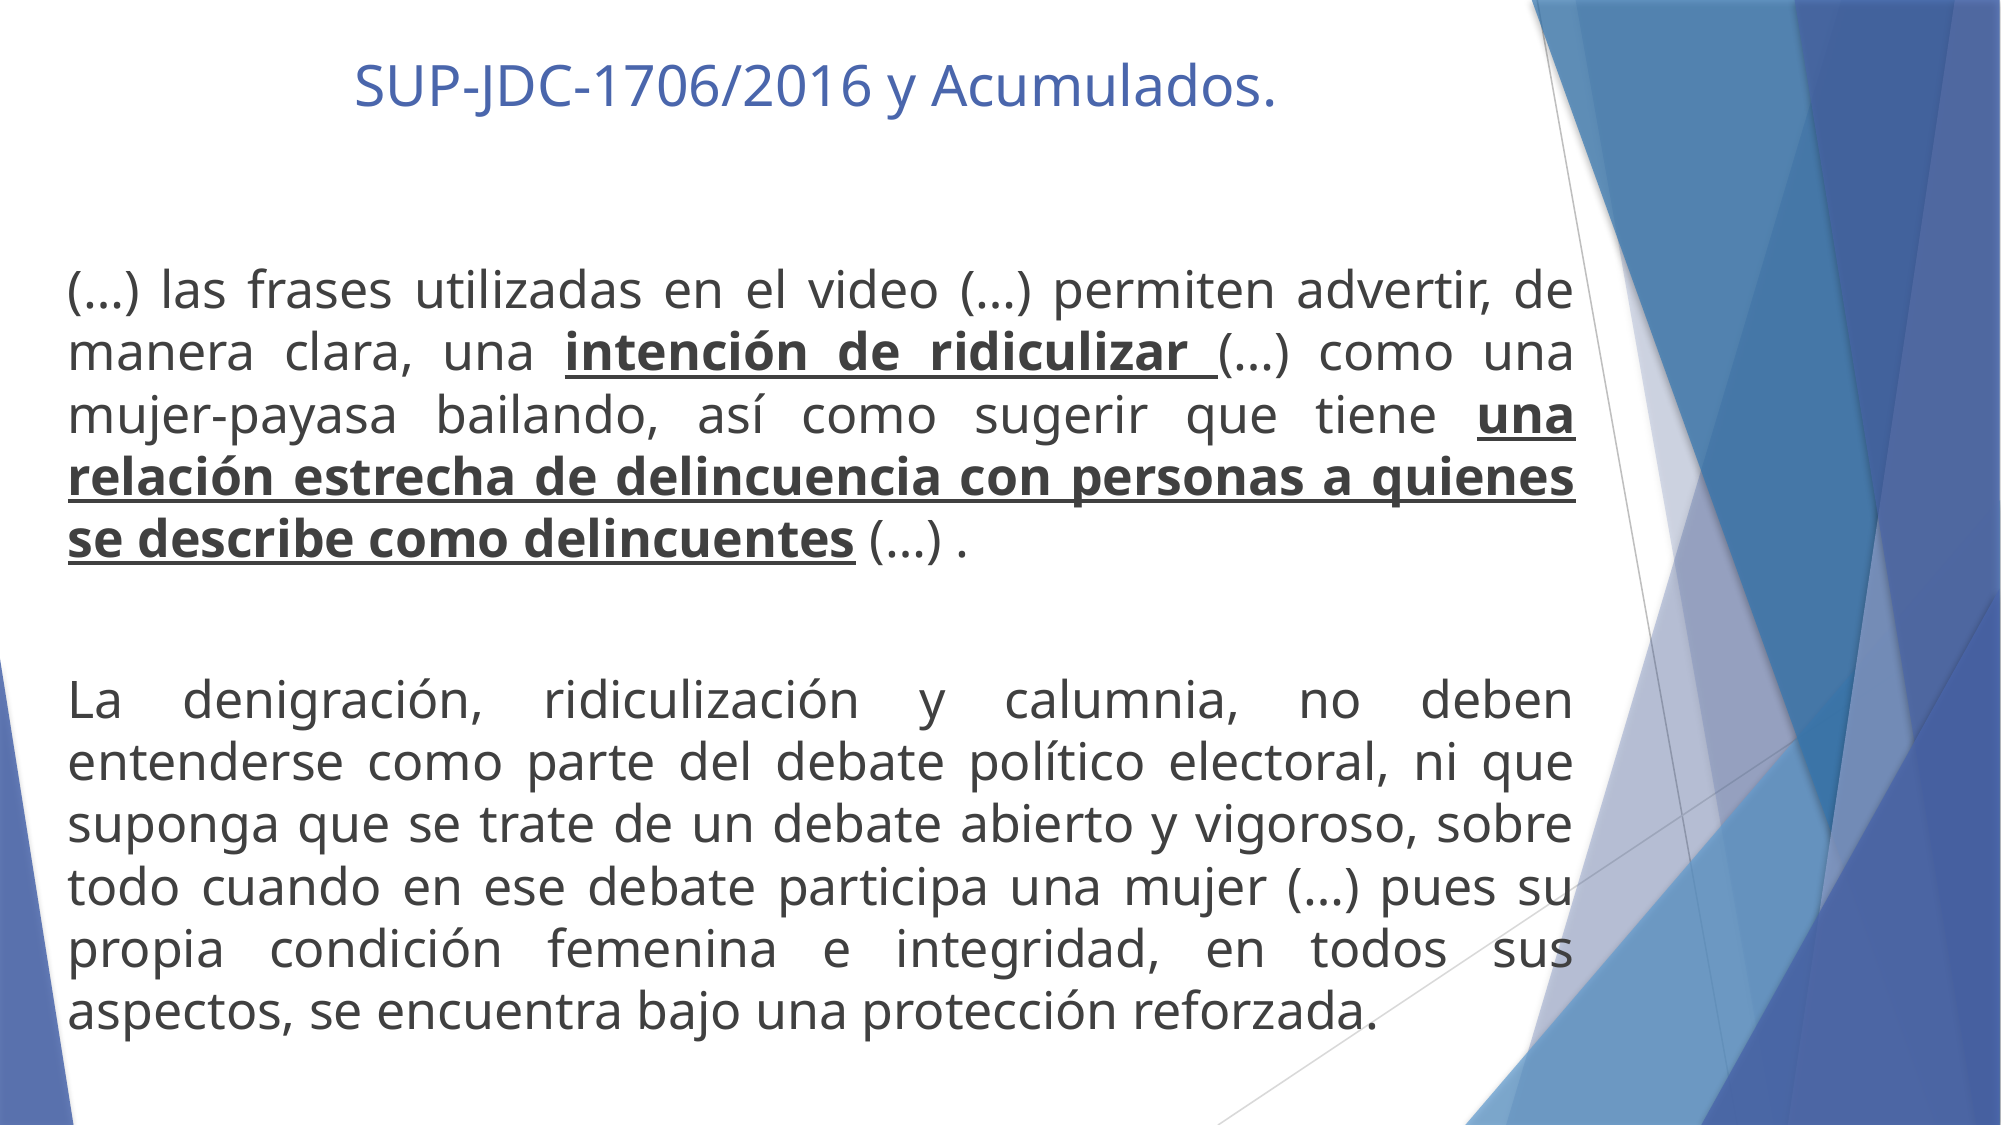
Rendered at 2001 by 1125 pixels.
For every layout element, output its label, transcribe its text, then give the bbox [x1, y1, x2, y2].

list (…) las frases utilizadas en el video (…) permiten advertir, de manera clara, una intención de ridiculizar (…) como una mujer-payasa bailando, así como sugerir que tiene una relación estrecha de delincuencia con personas a quienes se describe como delincuentes (…) . La denigración, ridiculización y calumnia, no deben entenderse como parte del debate político electoral, ni que suponga que se trate de un debate abierto y vigoroso, sobre todo cuando en ese debate participa una mujer (…) pues su propia condición femenina e integridad, en todos sus aspectos, se encuentra bajo una protección reforzada. [52, 190, 1592, 1059]
title SUP-JDC-1706/2016 y Acumulados. [111, 42, 1522, 127]
